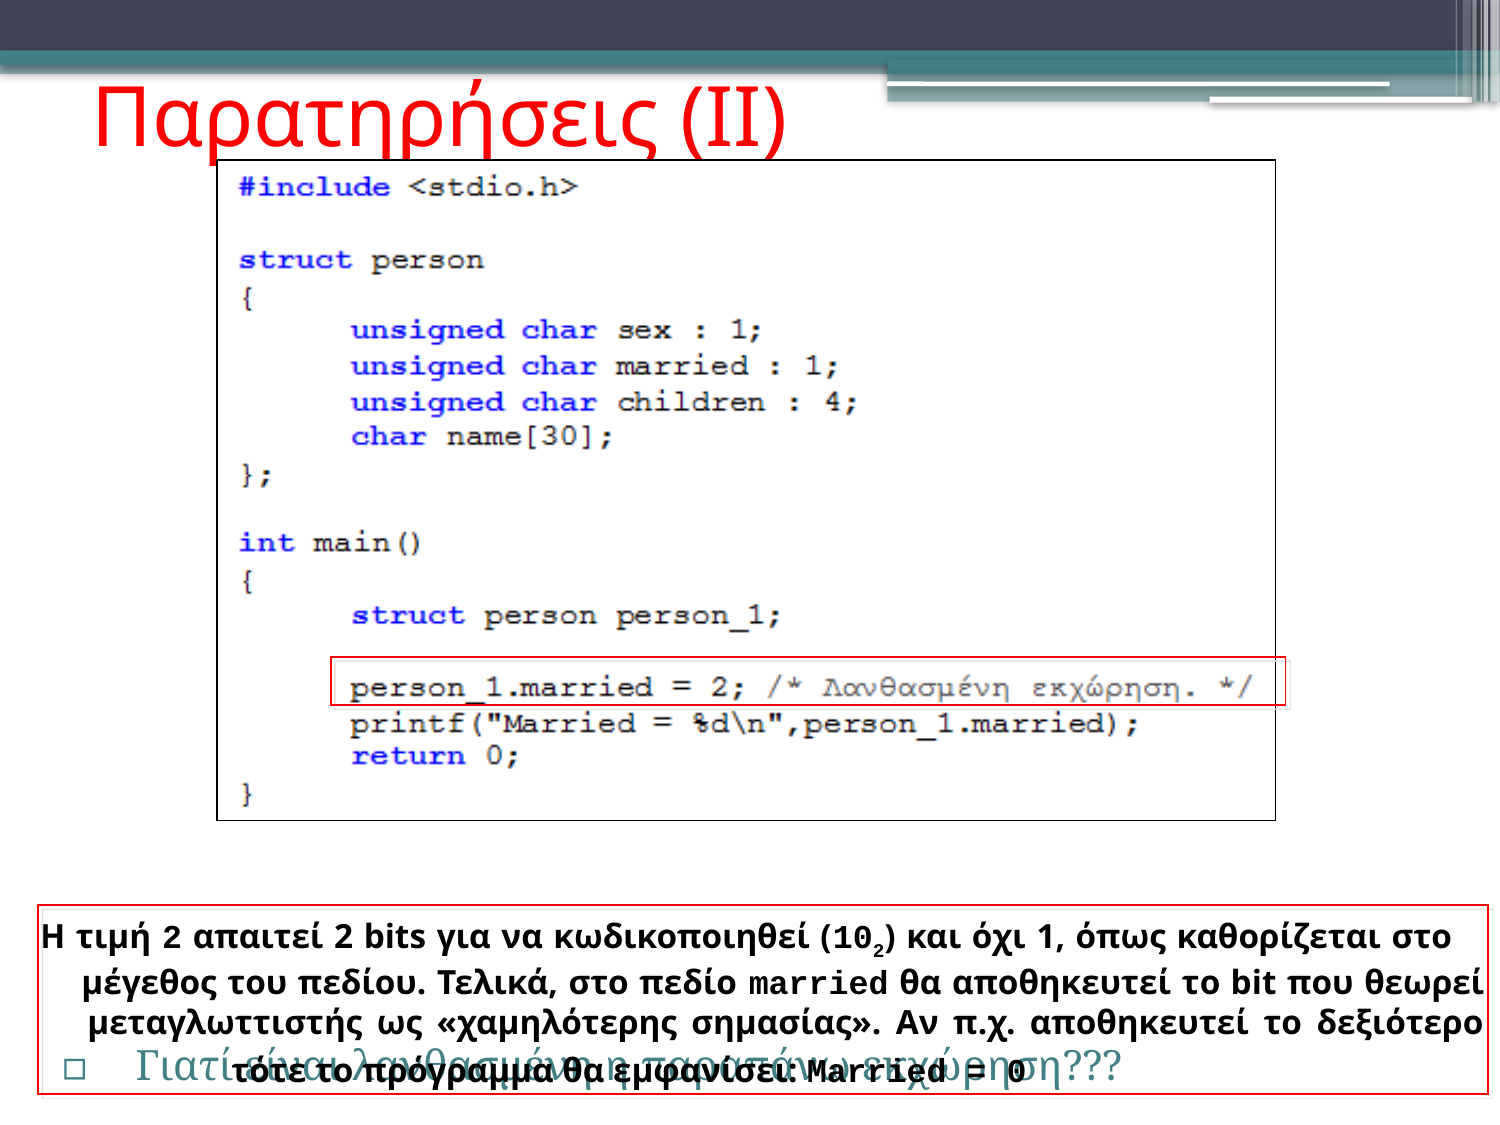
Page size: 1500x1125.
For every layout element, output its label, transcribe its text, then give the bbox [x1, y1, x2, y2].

text_box [1282, 656, 1286, 705]
list Γιατί είναι λανθασμένη η παραπάνω εκχώρηση??? [0, 179, 1457, 903]
title Παρατηρήσεις (ΙI) [77, 19, 1432, 179]
picture [217, 160, 1276, 821]
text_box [0, 904, 1500, 1106]
